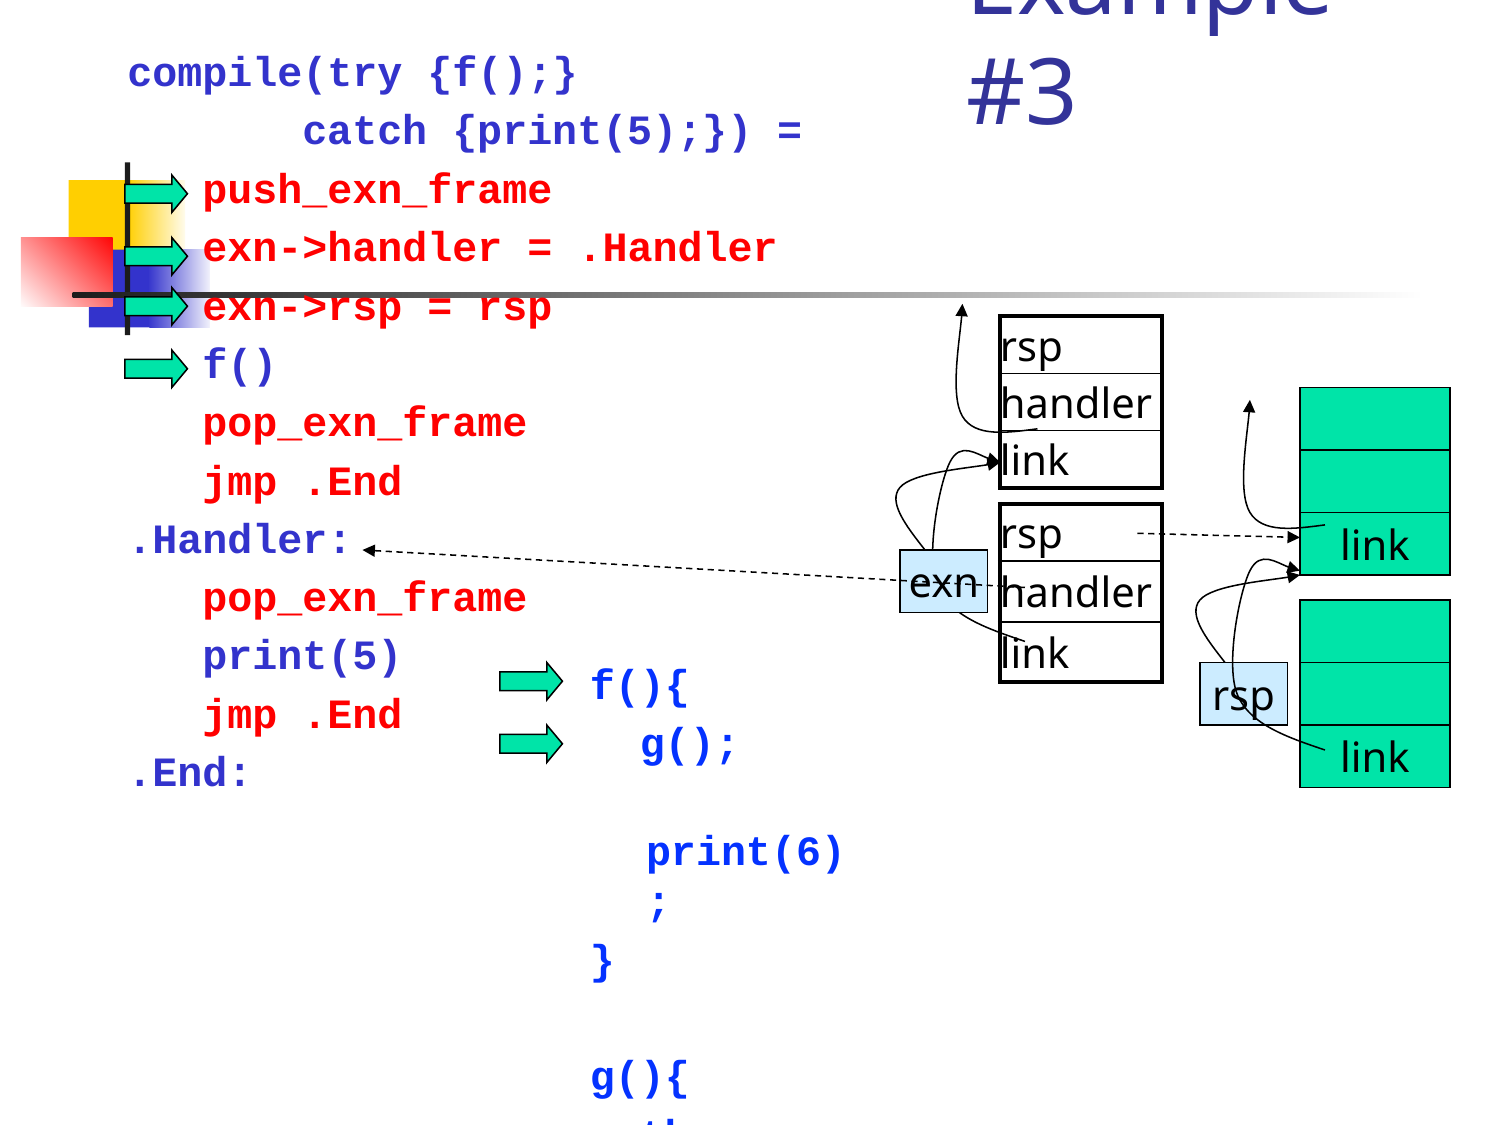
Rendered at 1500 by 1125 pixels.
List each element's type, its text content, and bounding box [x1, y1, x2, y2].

text_box exn [899, 549, 988, 613]
text_box [124, 174, 188, 213]
table_cell link [1002, 431, 1160, 486]
text_box [932, 450, 1025, 642]
text_box [499, 725, 563, 763]
text_box [1299, 387, 1450, 449]
table_header rsp [1002, 318, 1160, 373]
text_box [1195, 583, 1244, 662]
text_box [895, 470, 946, 549]
table_cell link [1002, 623, 1160, 680]
text_box f(){ g(); print(6); } g(){ throw; } [574, 650, 863, 1063]
text_box [124, 287, 188, 325]
text_box rsp [1199, 662, 1263, 725]
text_box [955, 303, 1038, 433]
title Example #3 [951, 24, 1475, 150]
table_header rsp [1007, 506, 1160, 560]
text_box compile(try {f();} catch {print(5);}) = push_exn_frame exn->handler = .Handler exn->rsp = rsp f() pop_exn_frame jmp .End .Handler: pop_exn_frame print(5) jmp .End .End: [112, 37, 838, 1088]
text_box [124, 350, 188, 388]
text_box [1232, 559, 1325, 751]
text_box link [1299, 724, 1450, 788]
table_cell handler [1006, 374, 1160, 430]
text_box [1282, 530, 1300, 544]
table_cell handler [1015, 562, 1160, 621]
text_box [1242, 399, 1325, 529]
text_box [499, 662, 563, 700]
text_box [1313, 662, 1450, 724]
text_box [124, 237, 188, 276]
text_box [1305, 599, 1450, 662]
text_box link [1299, 512, 1450, 575]
text_box [1299, 449, 1450, 512]
text_box [362, 544, 380, 557]
